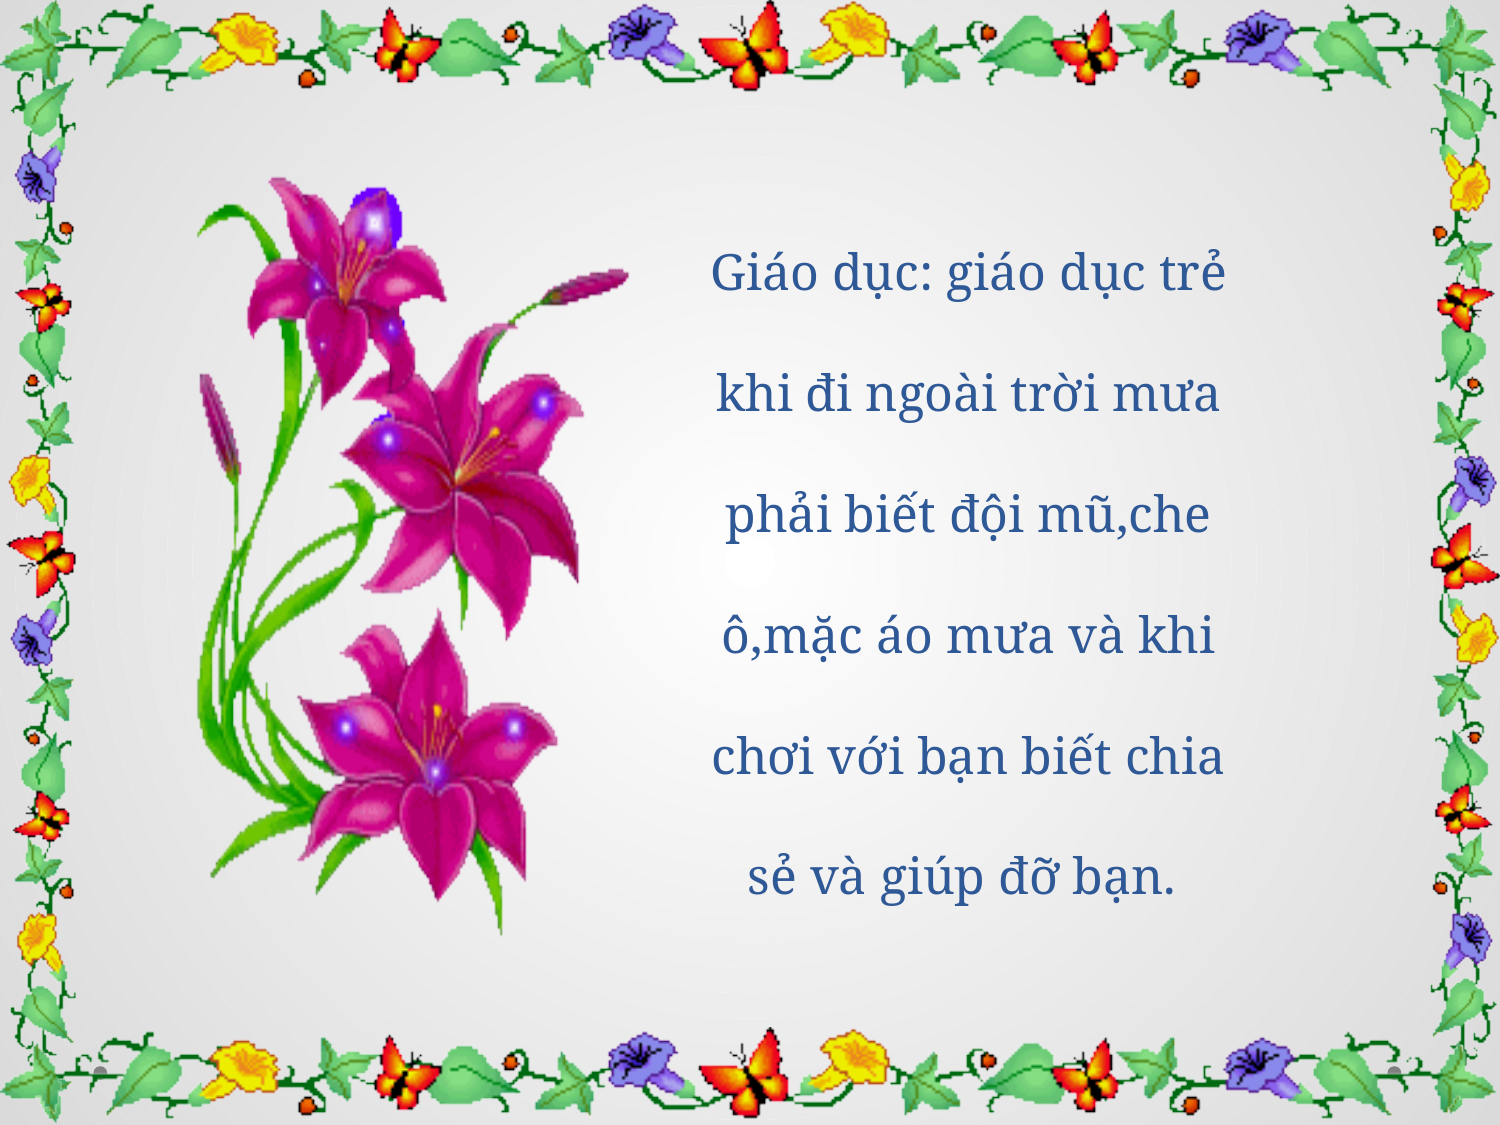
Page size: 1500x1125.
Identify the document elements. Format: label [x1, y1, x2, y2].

picture [87, 124, 643, 988]
text_box [0, 0, 1500, 1125]
